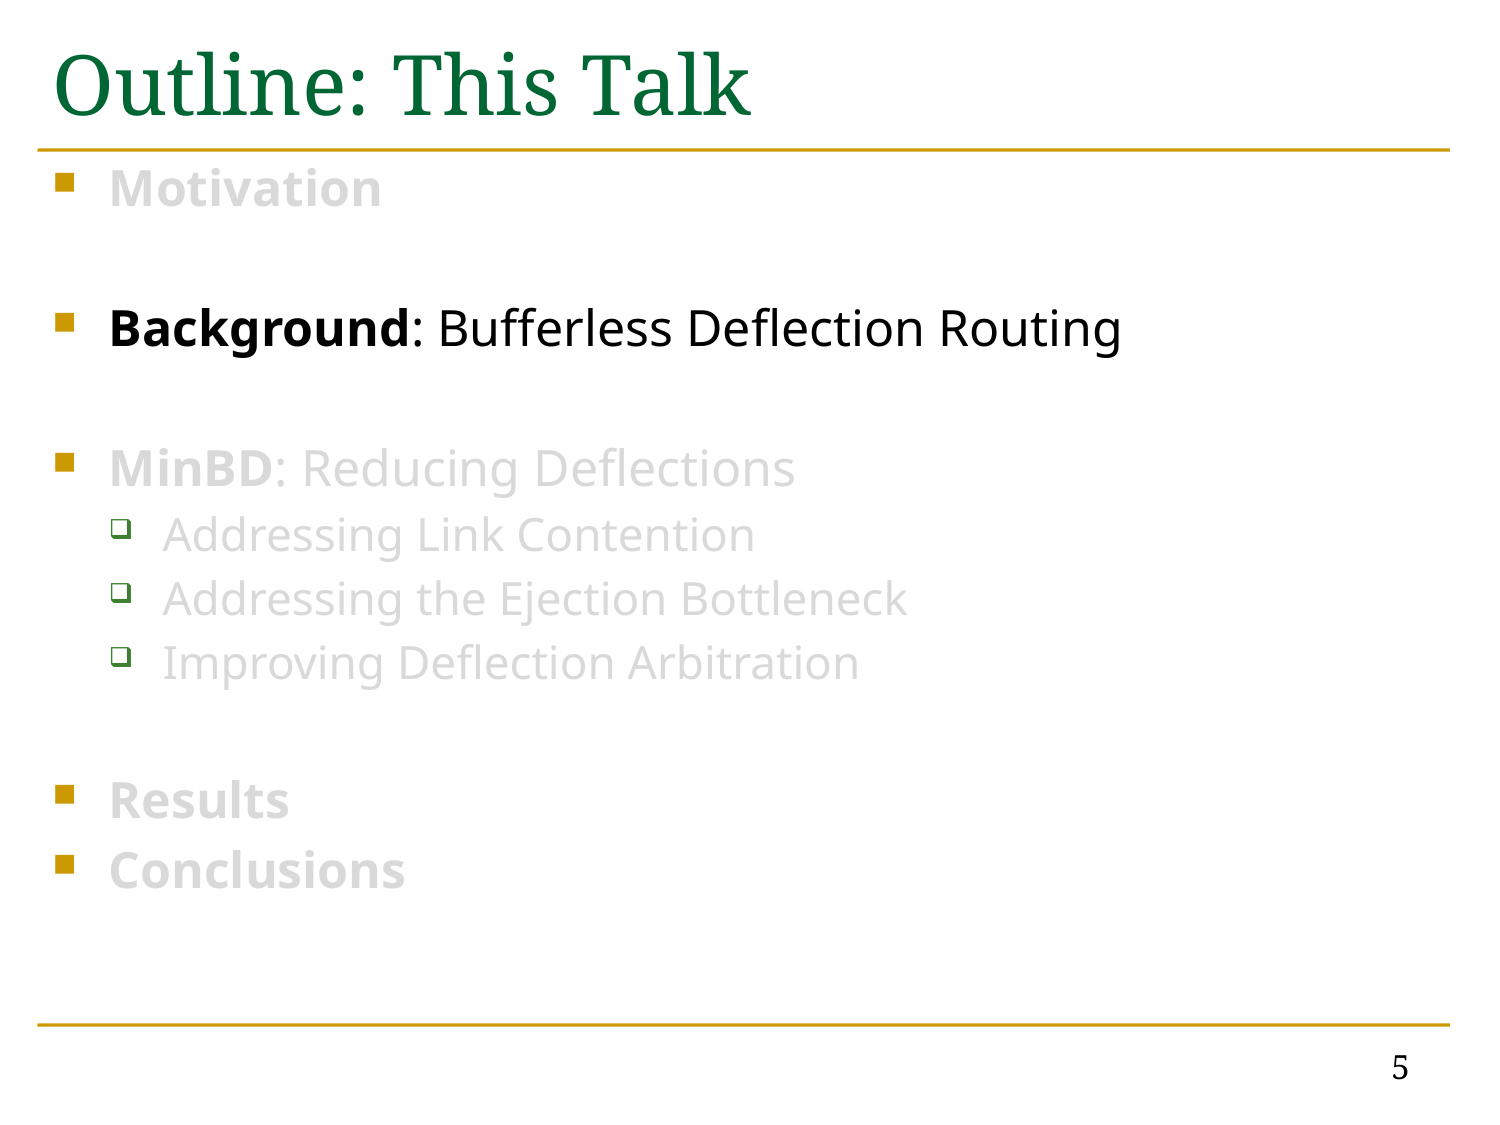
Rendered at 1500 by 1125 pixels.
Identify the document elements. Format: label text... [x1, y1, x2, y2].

title Outline: This Talk [37, 24, 1451, 148]
list Motivation Background: Bufferless Deflection Routing MinBD: Reducing Deflections Addressing Link Contention Addressing the Ejection Bottleneck Improving Deflection Arbitration Results Conclusions [37, 148, 1451, 1026]
slide_number 5 [1074, 1023, 1426, 1100]
